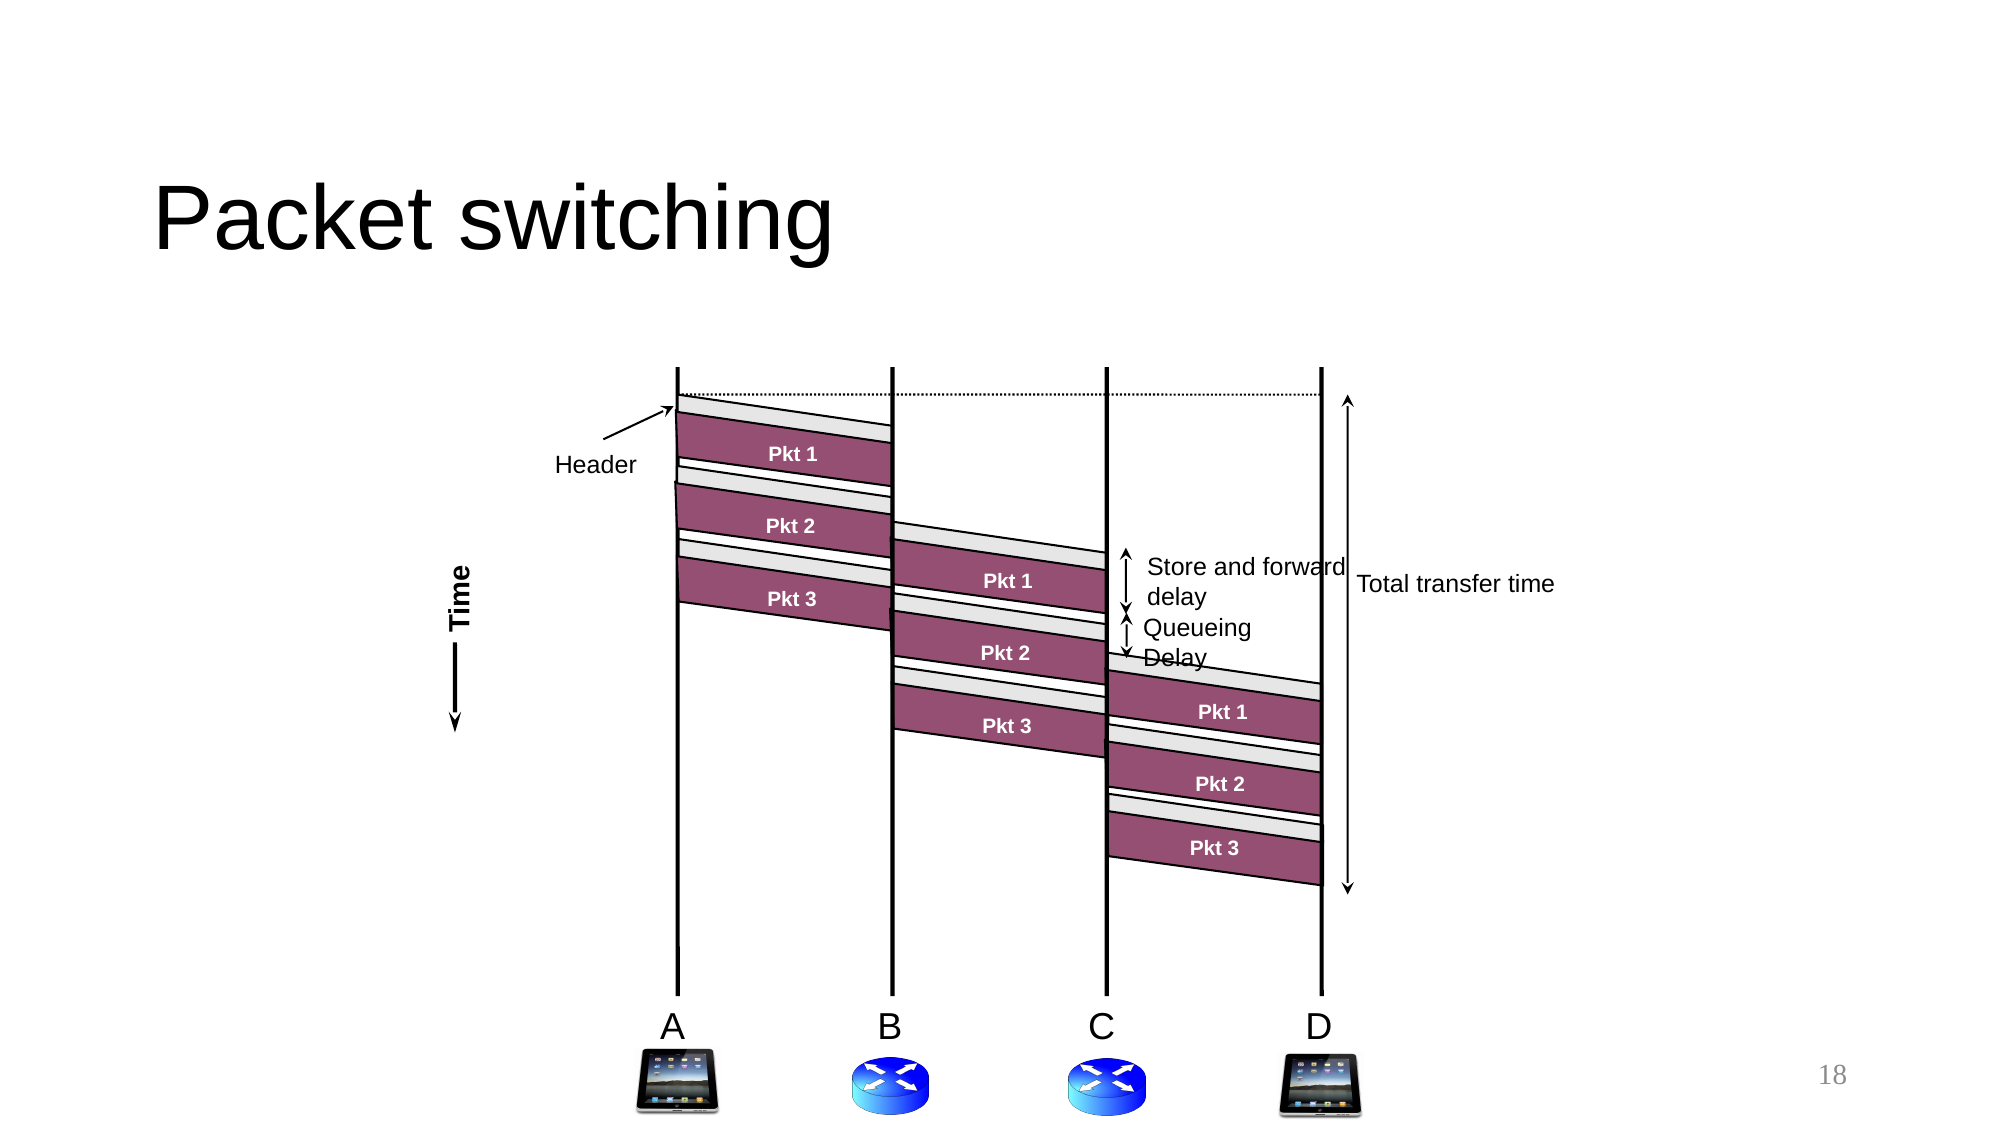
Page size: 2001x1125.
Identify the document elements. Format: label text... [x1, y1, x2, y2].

picture [1277, 1052, 1364, 1120]
text_box [659, 405, 674, 418]
text_box [448, 711, 462, 733]
text_box Total transfer time [1362, 559, 1612, 605]
text_box A [645, 994, 701, 1047]
text_box [1119, 547, 1131, 561]
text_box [1104, 652, 1324, 886]
picture [1068, 1058, 1146, 1116]
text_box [889, 521, 1109, 759]
text_box C [1073, 994, 1131, 1055]
text_box Time [432, 549, 483, 648]
text_box Header [539, 440, 653, 486]
text_box [1341, 394, 1354, 407]
text_box B [862, 994, 918, 1055]
picture [634, 1047, 721, 1116]
title Packet switching [137, 59, 1863, 278]
text_box [1120, 614, 1127, 626]
picture [852, 1057, 929, 1115]
text_box Store and forward delay [1131, 542, 1362, 618]
text_box [1120, 645, 1127, 652]
text_box Queueing Delay [1127, 606, 1268, 652]
text_box [1119, 601, 1131, 614]
slide_number 18 [1412, 1042, 1863, 1103]
text_box [1341, 882, 1354, 895]
text_box D [1290, 994, 1348, 1052]
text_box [675, 394, 894, 632]
